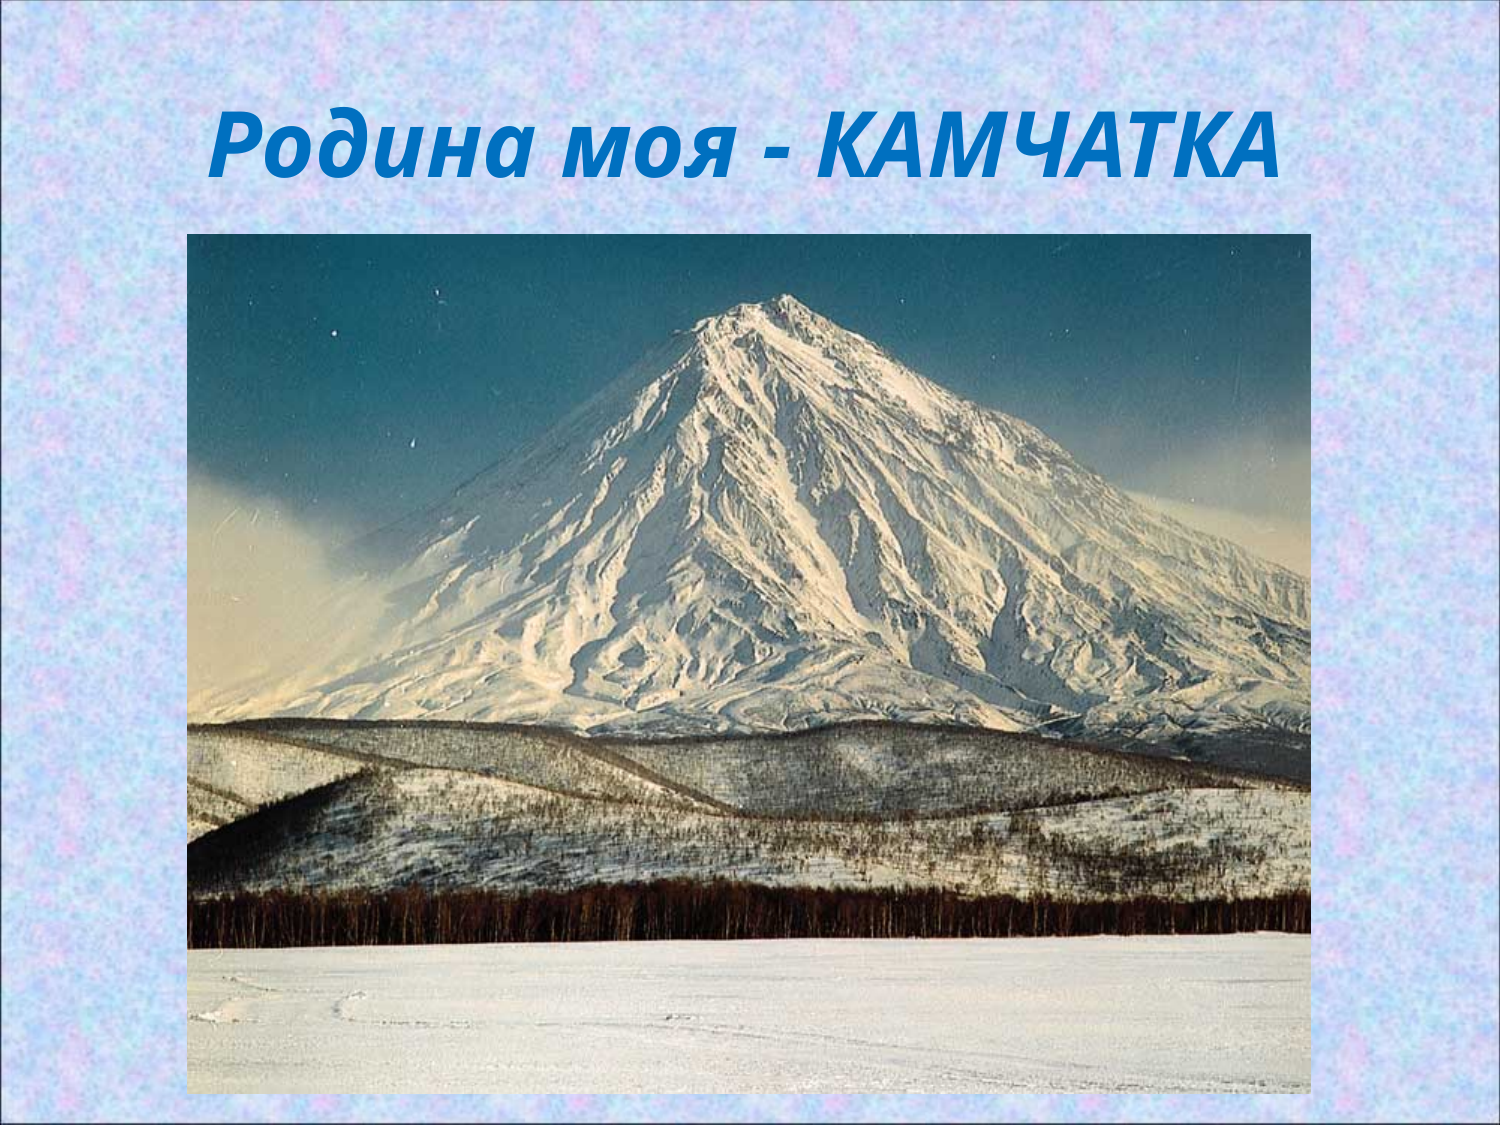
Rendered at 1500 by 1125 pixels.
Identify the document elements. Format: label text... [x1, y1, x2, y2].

title Родина моя - КАМЧАТКА [70, 46, 1421, 235]
picture [0, 0, 1500, 1125]
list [187, 234, 1311, 1095]
